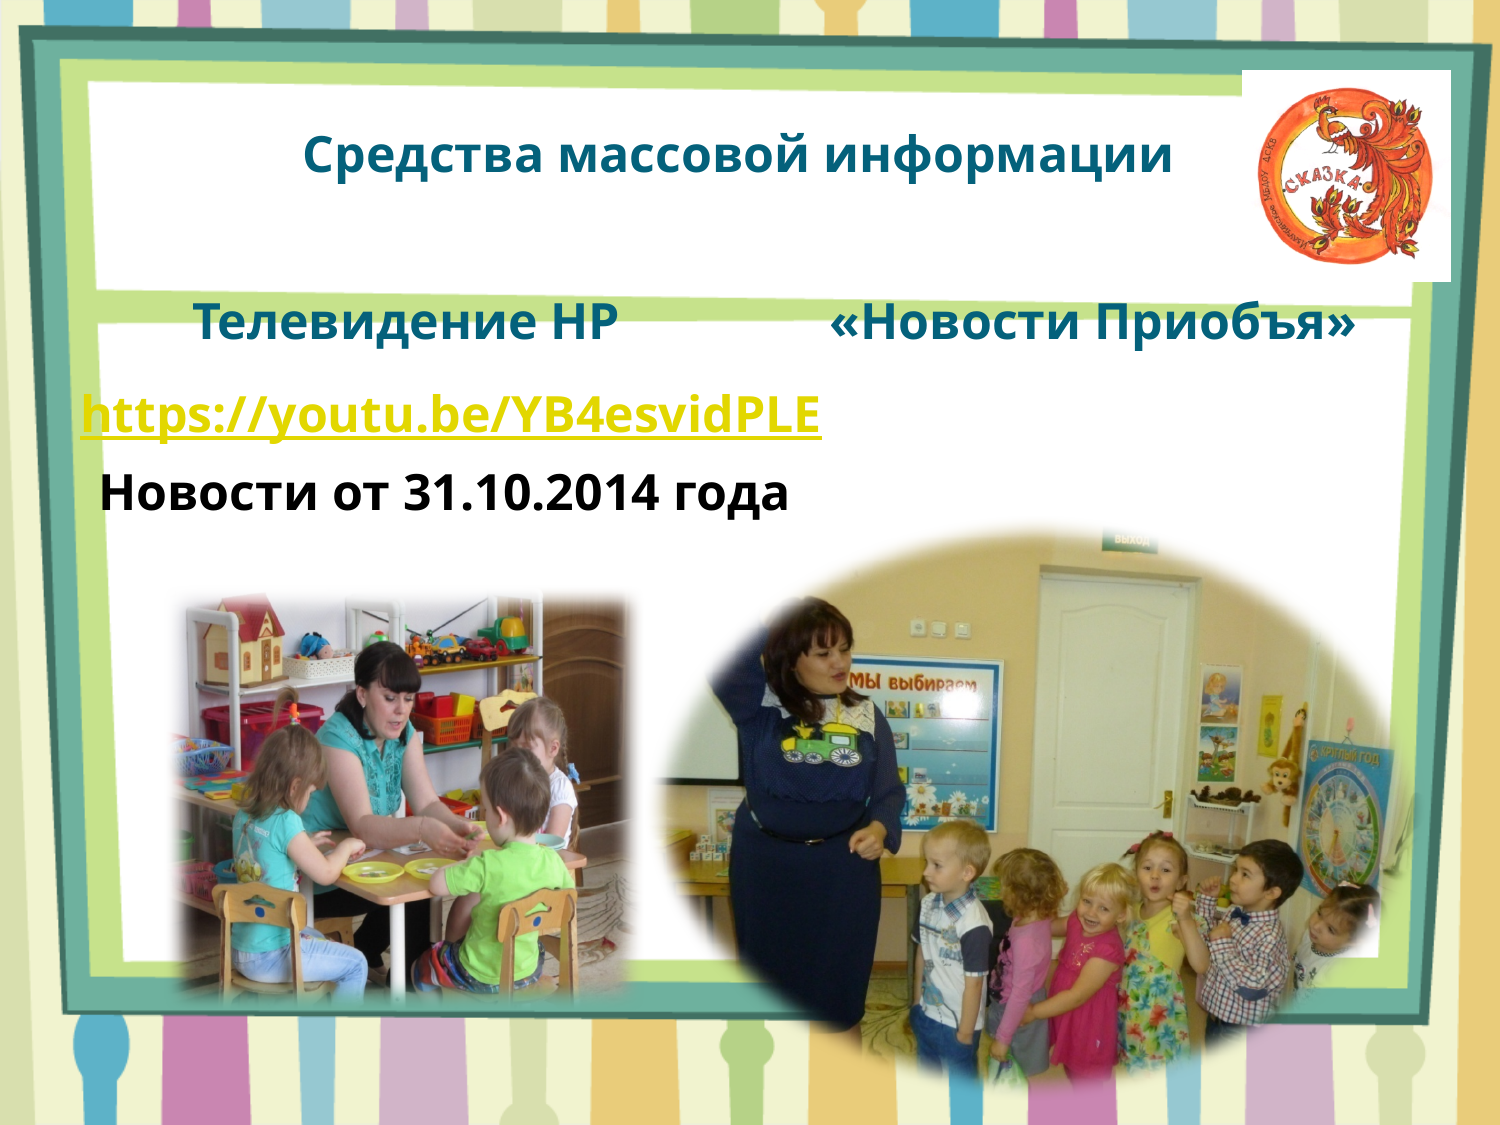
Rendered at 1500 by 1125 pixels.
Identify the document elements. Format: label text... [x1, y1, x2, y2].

list «Новости Приобъя» [761, 251, 1426, 357]
picture [0, 0, 1500, 1125]
list Телевидение НР [74, 251, 738, 304]
title Средства массовой информации [74, 44, 1426, 233]
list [644, 515, 1426, 1102]
list https://youtu.be/YB4esvidPLE Новости от 31.10.2014 года [34, 304, 868, 505]
